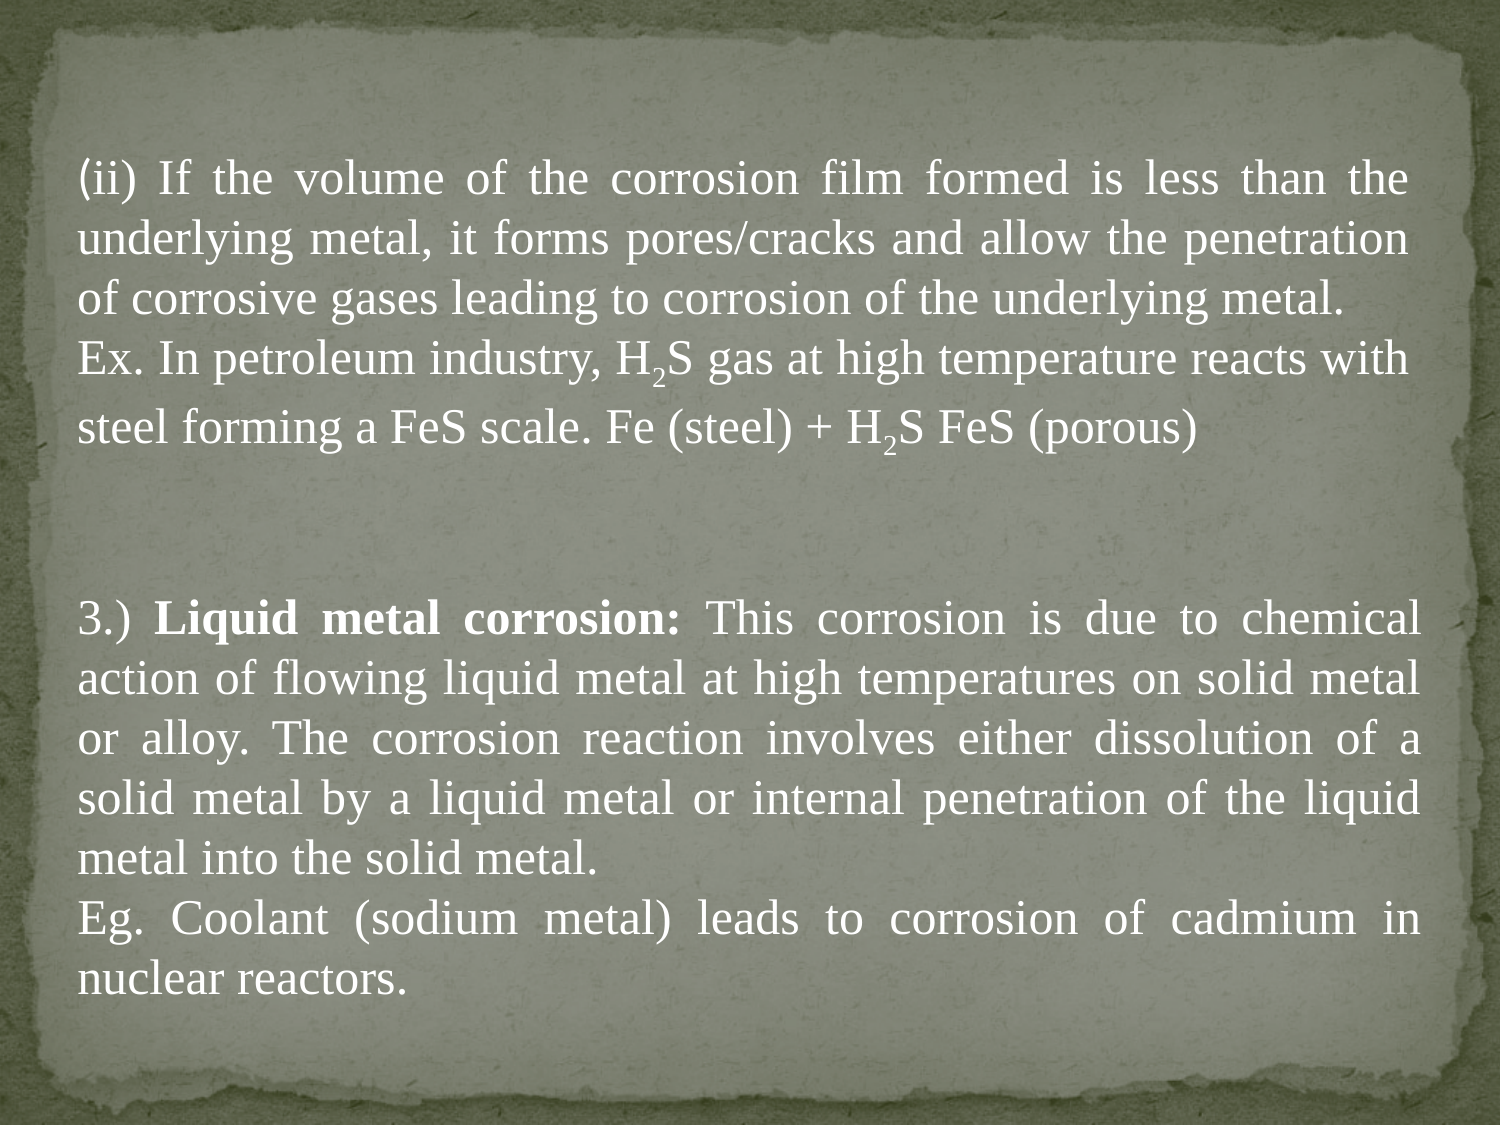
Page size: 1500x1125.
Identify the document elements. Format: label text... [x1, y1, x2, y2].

text_box (ii) If the volume of the corrosion film formed is less than the underlying metal, it forms pores/cracks and allow the penetration of corrosive gases leading to corrosion of the underlying metal. Ex. In petroleum industry, H2S gas at high temperature reacts with steel forming a FeS scale. Fe (steel) + H2S FeS (porous) [62, 137, 1425, 469]
text_box 3.) Liquid metal corrosion: This corrosion is due to chemical action of flowing liquid metal at high temperatures on solid metal or alloy. The corrosion reaction involves either dissolution of a solid metal by a liquid metal or internal penetration of the liquid metal into the solid metal. Eg. Coolant (sodium metal) leads to corrosion of cadmium in nuclear reactors. [62, 577, 1438, 1012]
